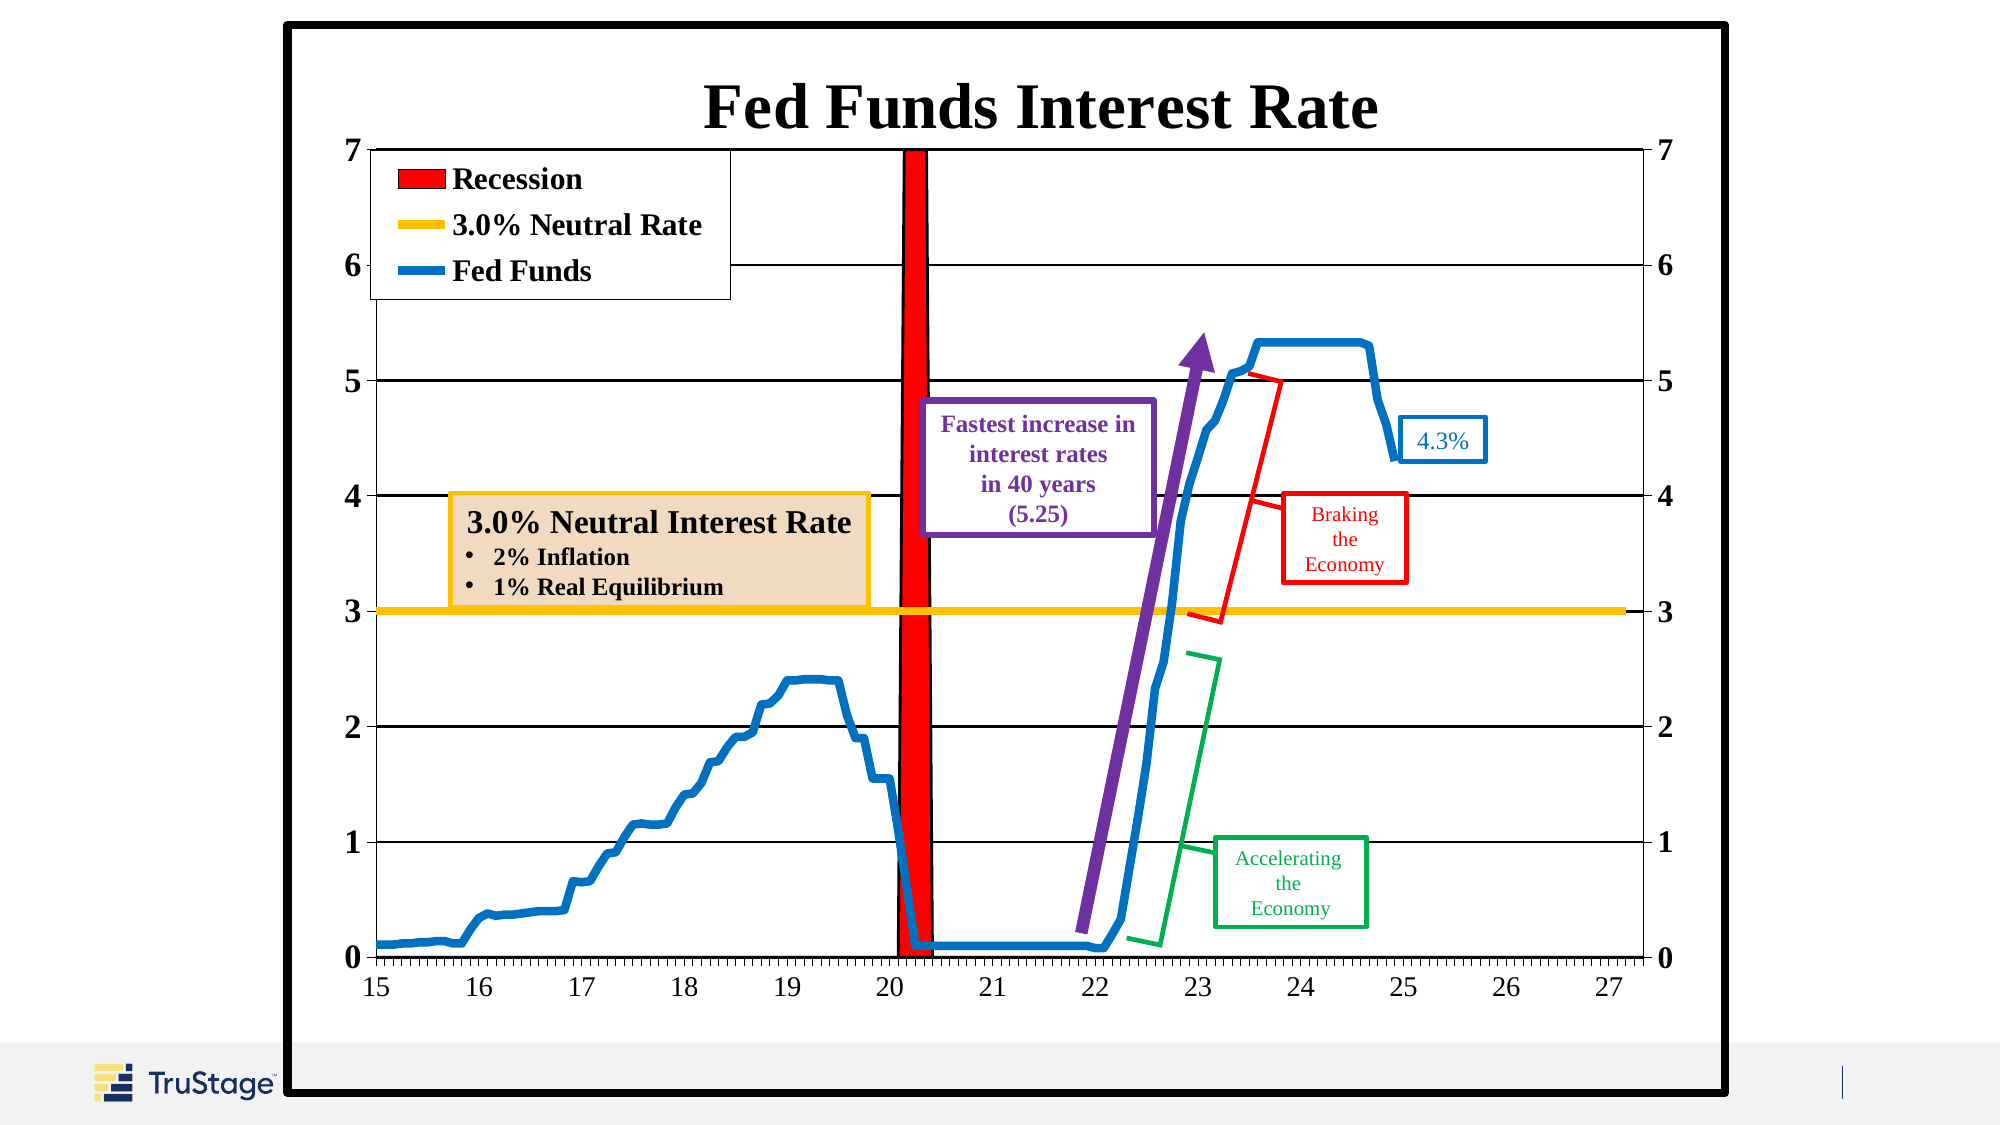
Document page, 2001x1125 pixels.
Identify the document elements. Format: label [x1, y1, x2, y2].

picture [72, 1041, 299, 1124]
chart [283, 20, 1730, 1098]
text_box [1081, 332, 1205, 934]
